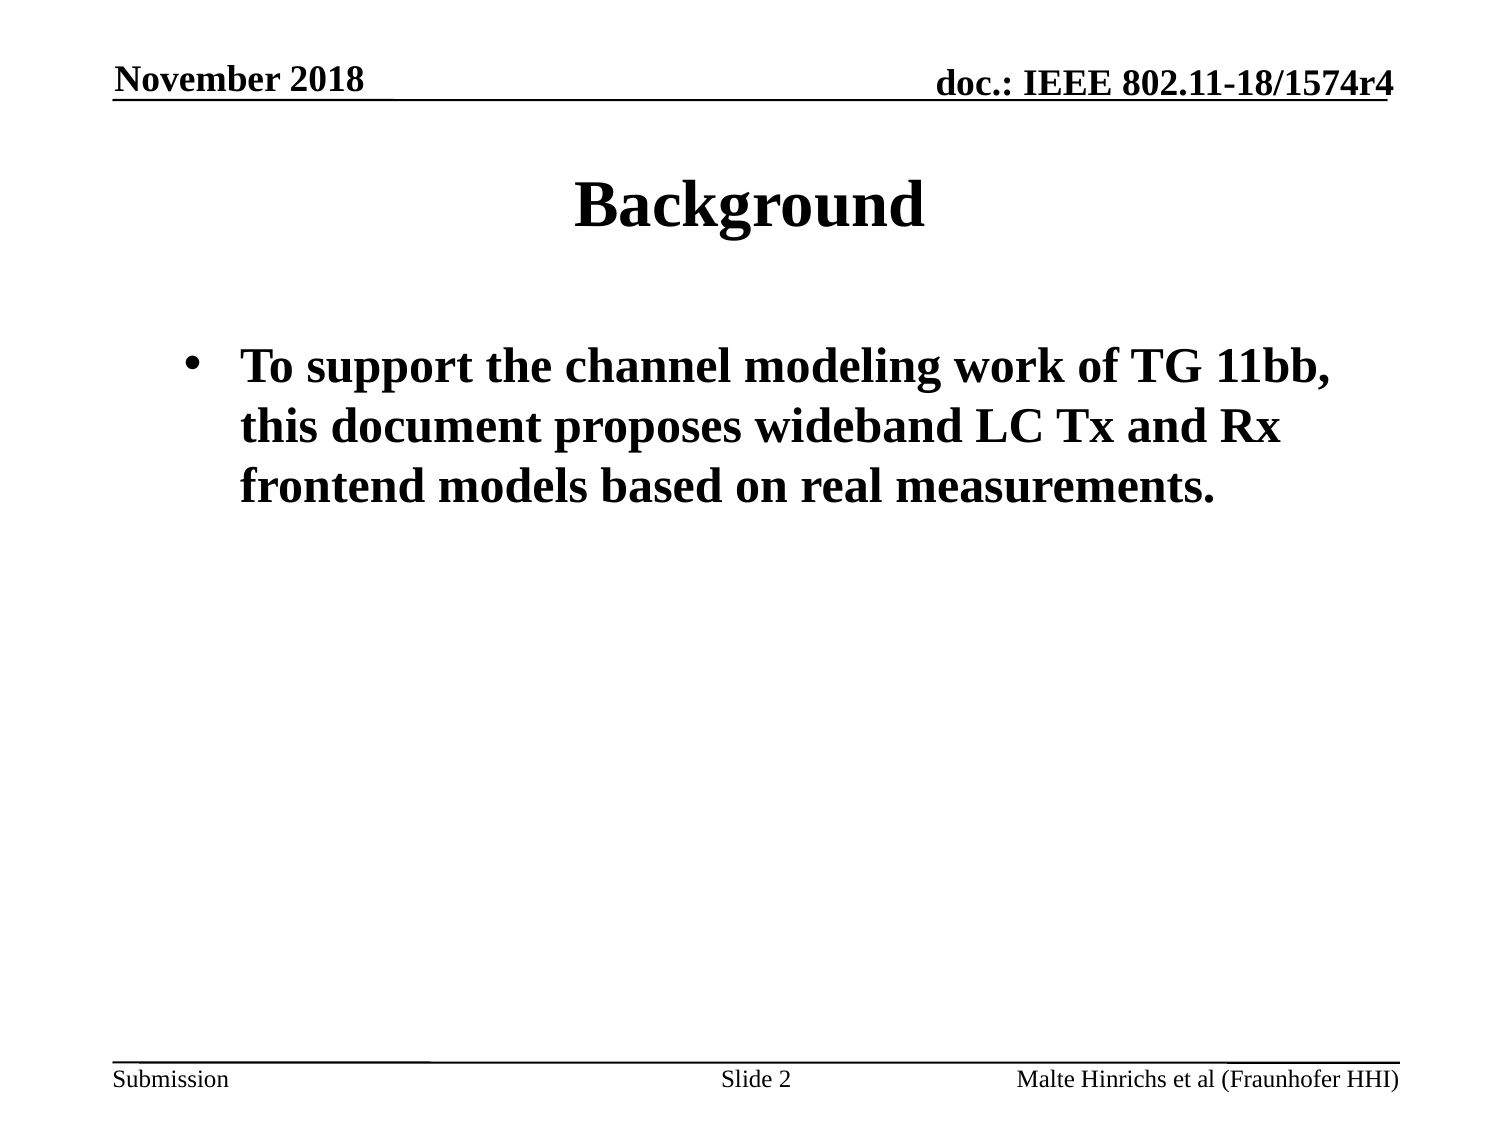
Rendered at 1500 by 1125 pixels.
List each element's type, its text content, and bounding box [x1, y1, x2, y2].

footer Malte Hinrichs et al (Fraunhofer HHI) [900, 1061, 1400, 1093]
list To support the channel modeling work of TG 11bb, this document proposes wideband LC Tx and Rx frontend models based on real measurements. [112, 324, 1388, 1001]
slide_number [114, 54, 493, 100]
title Background [112, 112, 1388, 288]
slide_number Slide 2 [712, 1061, 800, 1123]
